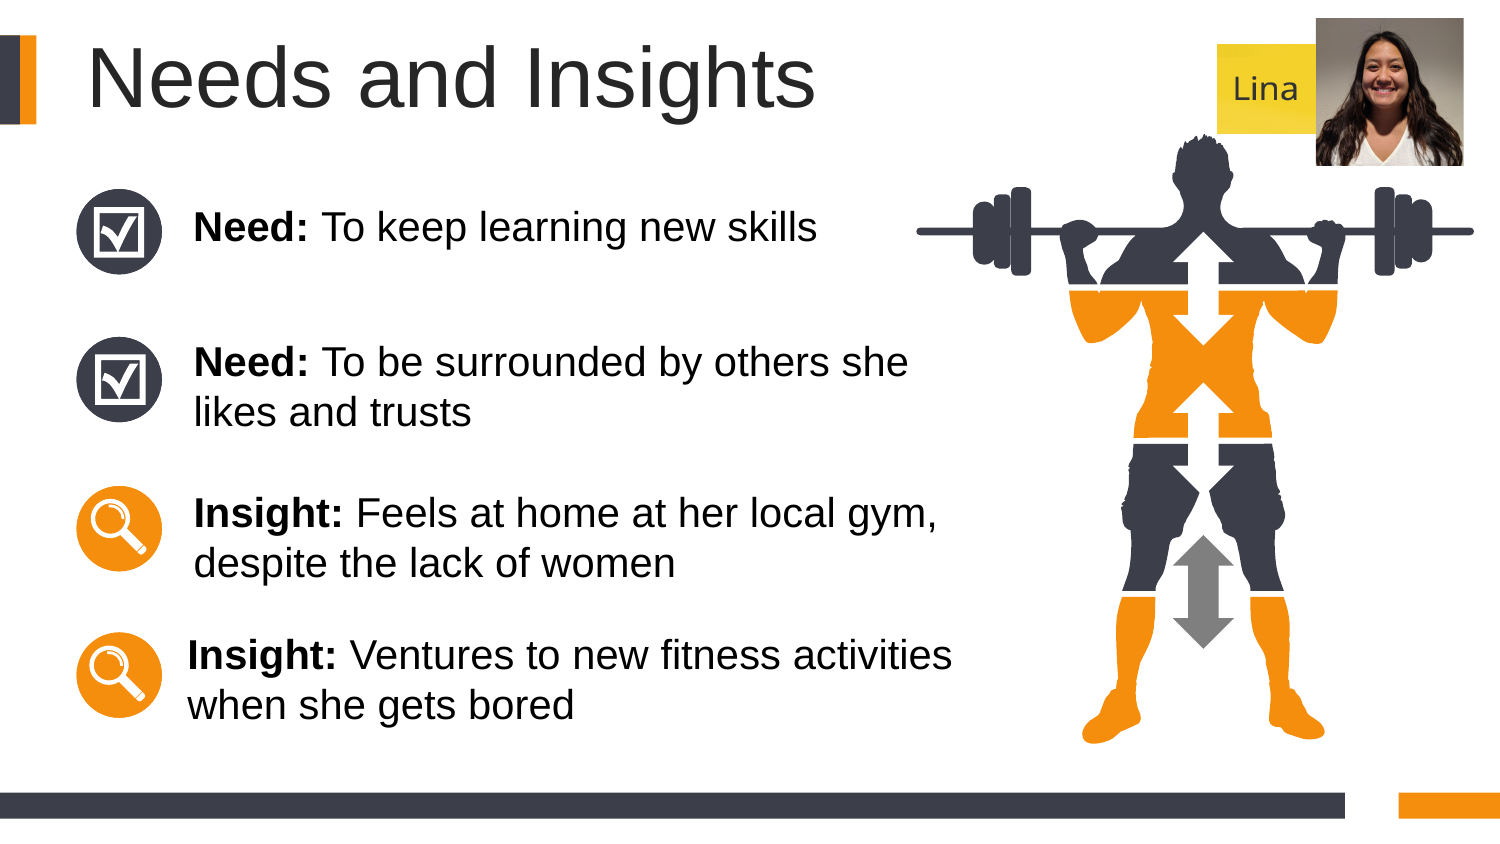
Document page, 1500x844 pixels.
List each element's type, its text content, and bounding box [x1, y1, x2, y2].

text_box [1172, 382, 1234, 497]
text_box [76, 336, 162, 423]
text_box Insight: Ventures to new fitness activities when she gets bored [172, 612, 1063, 709]
text_box Need: To be surrounded by others she likes and trusts [178, 320, 1004, 417]
text_box [76, 189, 162, 275]
text_box [1209, 443, 1286, 591]
text_box [89, 645, 146, 702]
text_box [76, 486, 162, 572]
list Needs and Insights [75, 35, 1310, 125]
text_box [1172, 535, 1234, 595]
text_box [1081, 596, 1325, 747]
text_box [90, 498, 147, 555]
text_box Need: To keep learning new skills [178, 184, 1004, 281]
text_box [93, 207, 145, 258]
picture [1217, 17, 1464, 166]
text_box [76, 632, 162, 718]
text_box [1004, 133, 1475, 285]
text_box [1172, 231, 1234, 346]
text_box [95, 354, 146, 405]
text_box [1069, 290, 1338, 438]
text_box Insight: Feels at home at her local gym, despite the lack of women [178, 471, 1004, 568]
text_box [1121, 443, 1200, 591]
